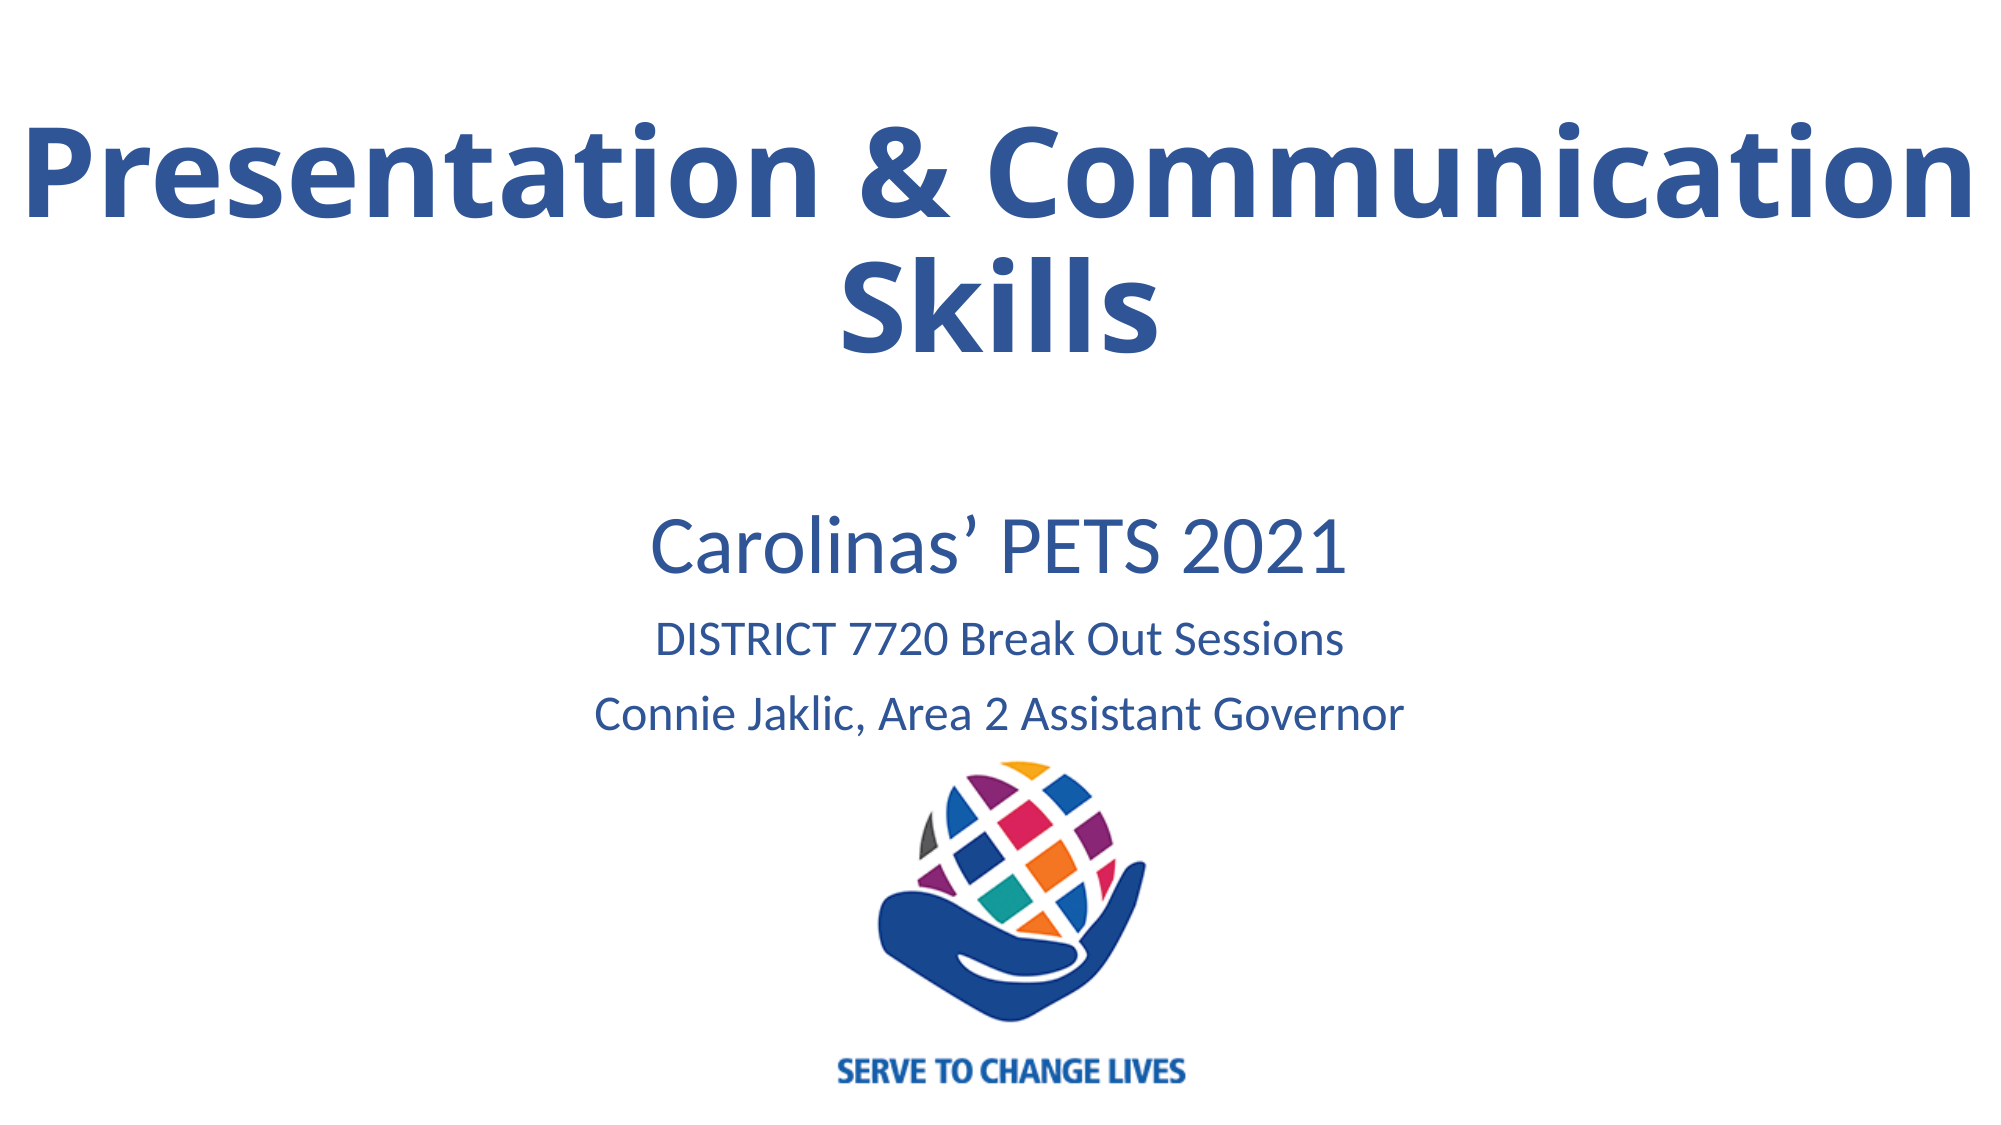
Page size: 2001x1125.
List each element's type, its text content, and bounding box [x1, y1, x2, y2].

title Presentation & Communication Skills [0, 184, 2000, 388]
picture [793, 756, 1231, 1085]
subtitle Carolinas’ PETS 2021 DISTRICT 7720 Break Out Sessions Connie Jaklic, Area 2 Assistant Governor [0, 413, 2000, 863]
